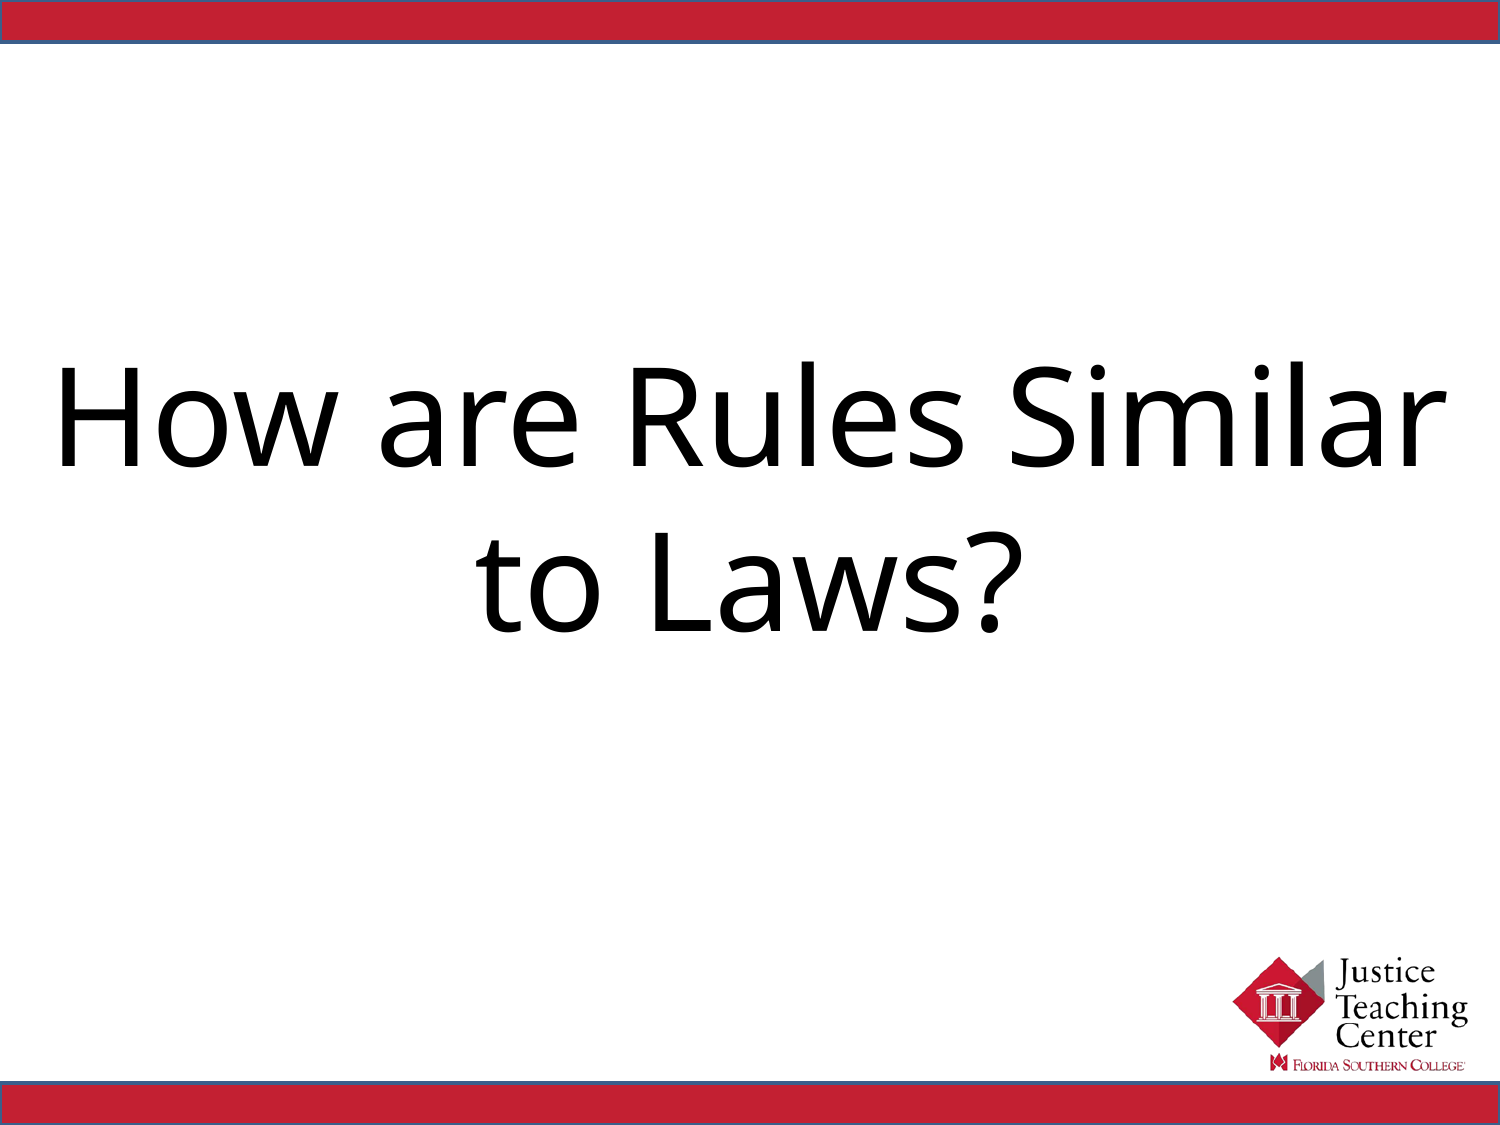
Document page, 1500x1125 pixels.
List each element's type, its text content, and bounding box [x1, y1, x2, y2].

picture [1224, 943, 1500, 1078]
title How are Rules Similar to Laws? [24, 112, 1475, 875]
